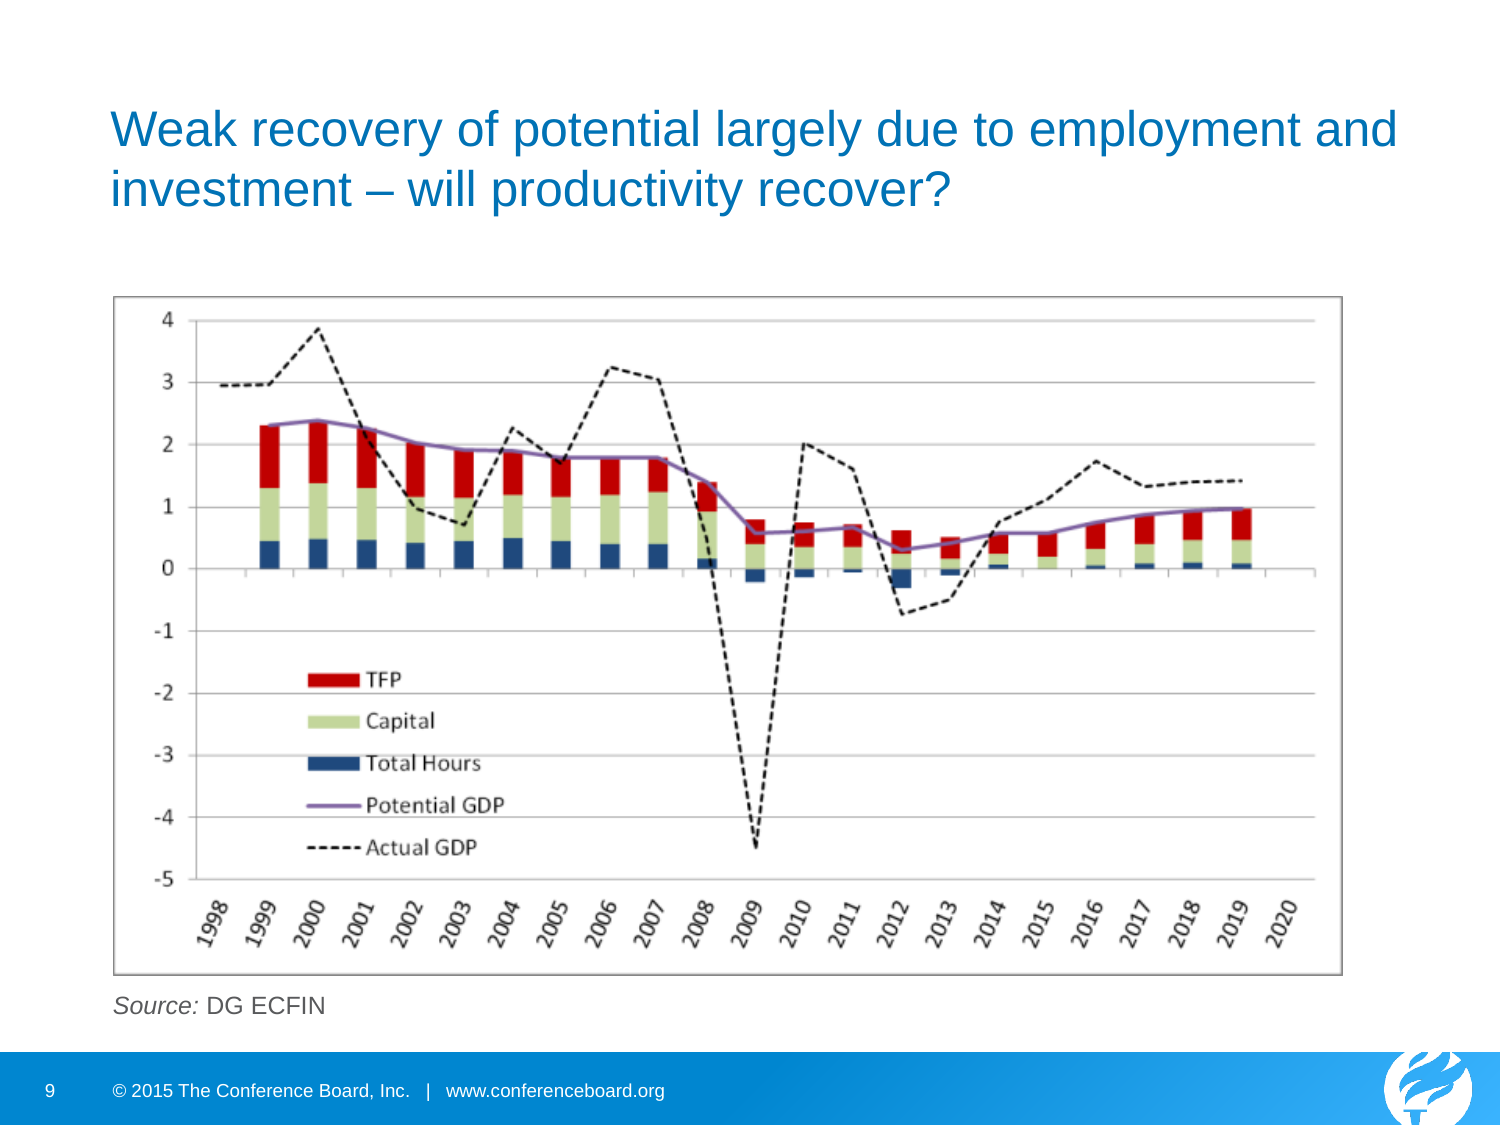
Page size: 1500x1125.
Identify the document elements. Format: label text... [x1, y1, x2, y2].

title Weak recovery of potential largely due to employment and investment – will productivity recover? [110, 96, 1425, 234]
text_box Source: DG ECFIN [112, 959, 1475, 1042]
picture [112, 295, 1343, 976]
picture [1379, 1051, 1477, 1125]
